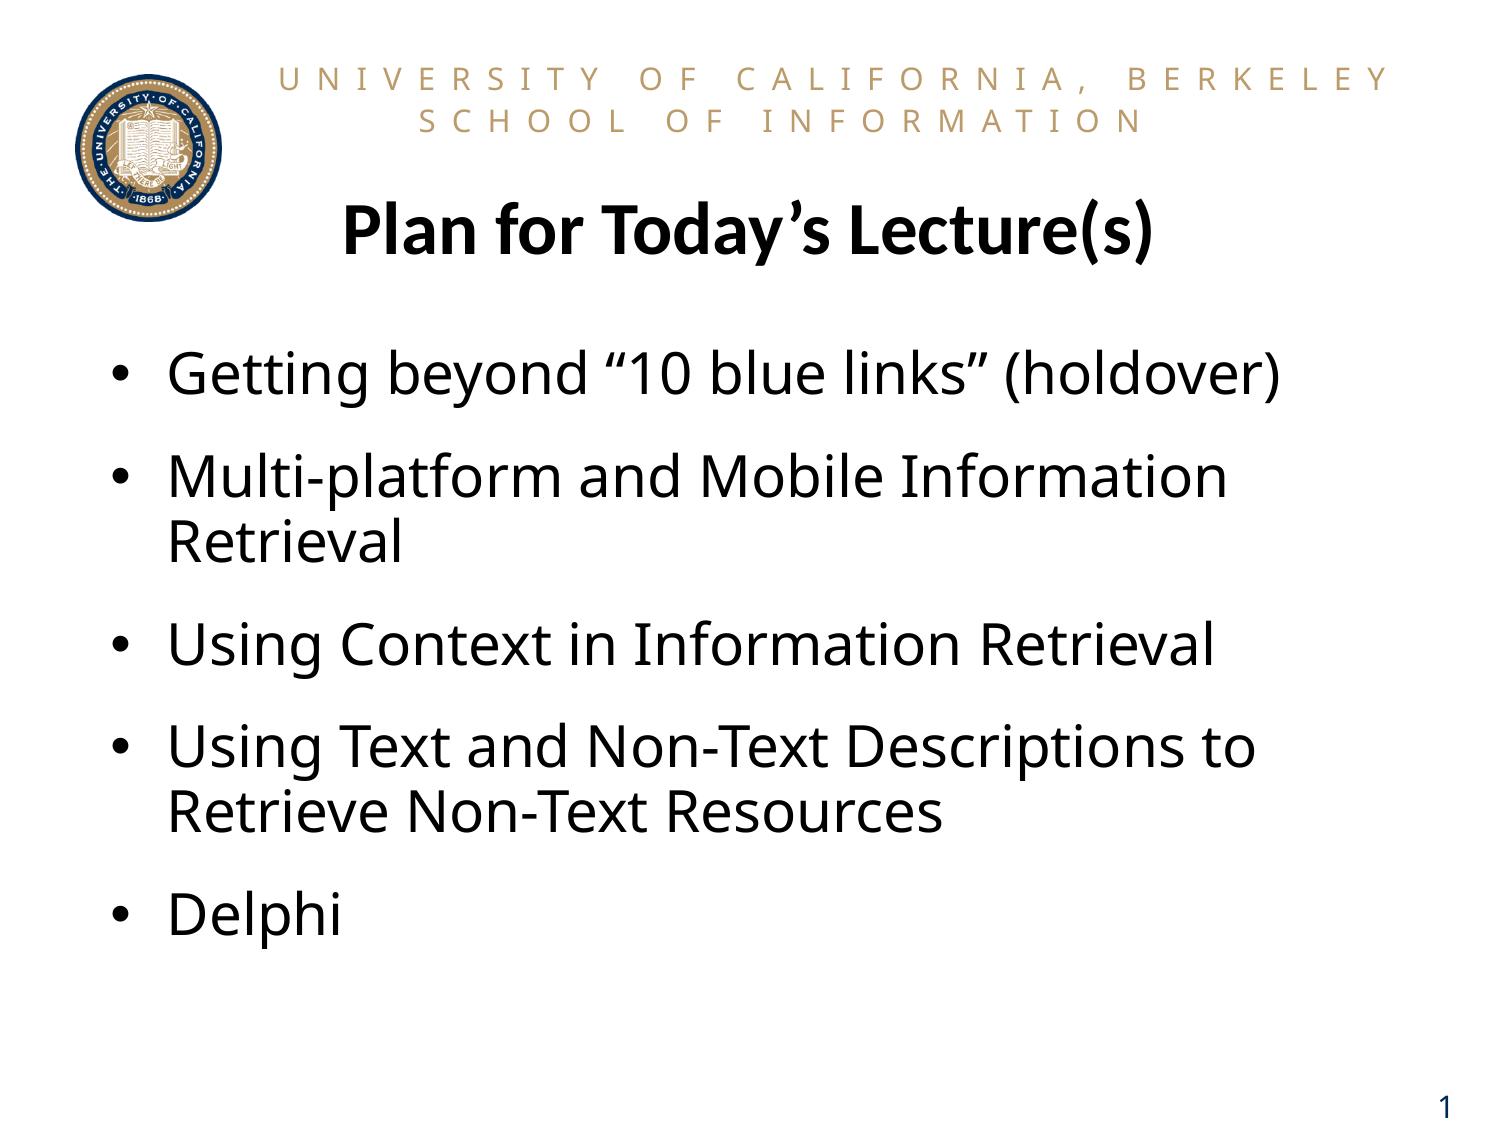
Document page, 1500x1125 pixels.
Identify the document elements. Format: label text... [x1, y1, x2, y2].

title Plan for Today’s Lecture(s) [74, 132, 1425, 328]
text_box 1 [1438, 1081, 1454, 1119]
picture [75, 74, 222, 132]
text_box Getting beyond “10 blue links” (holdover) Multi-platform and Mobile Information Retrieval Using Context in Information Retrieval Using Text and Non-Text Descriptions to Retrieve Non-Text Resources Delphi [99, 337, 1419, 954]
